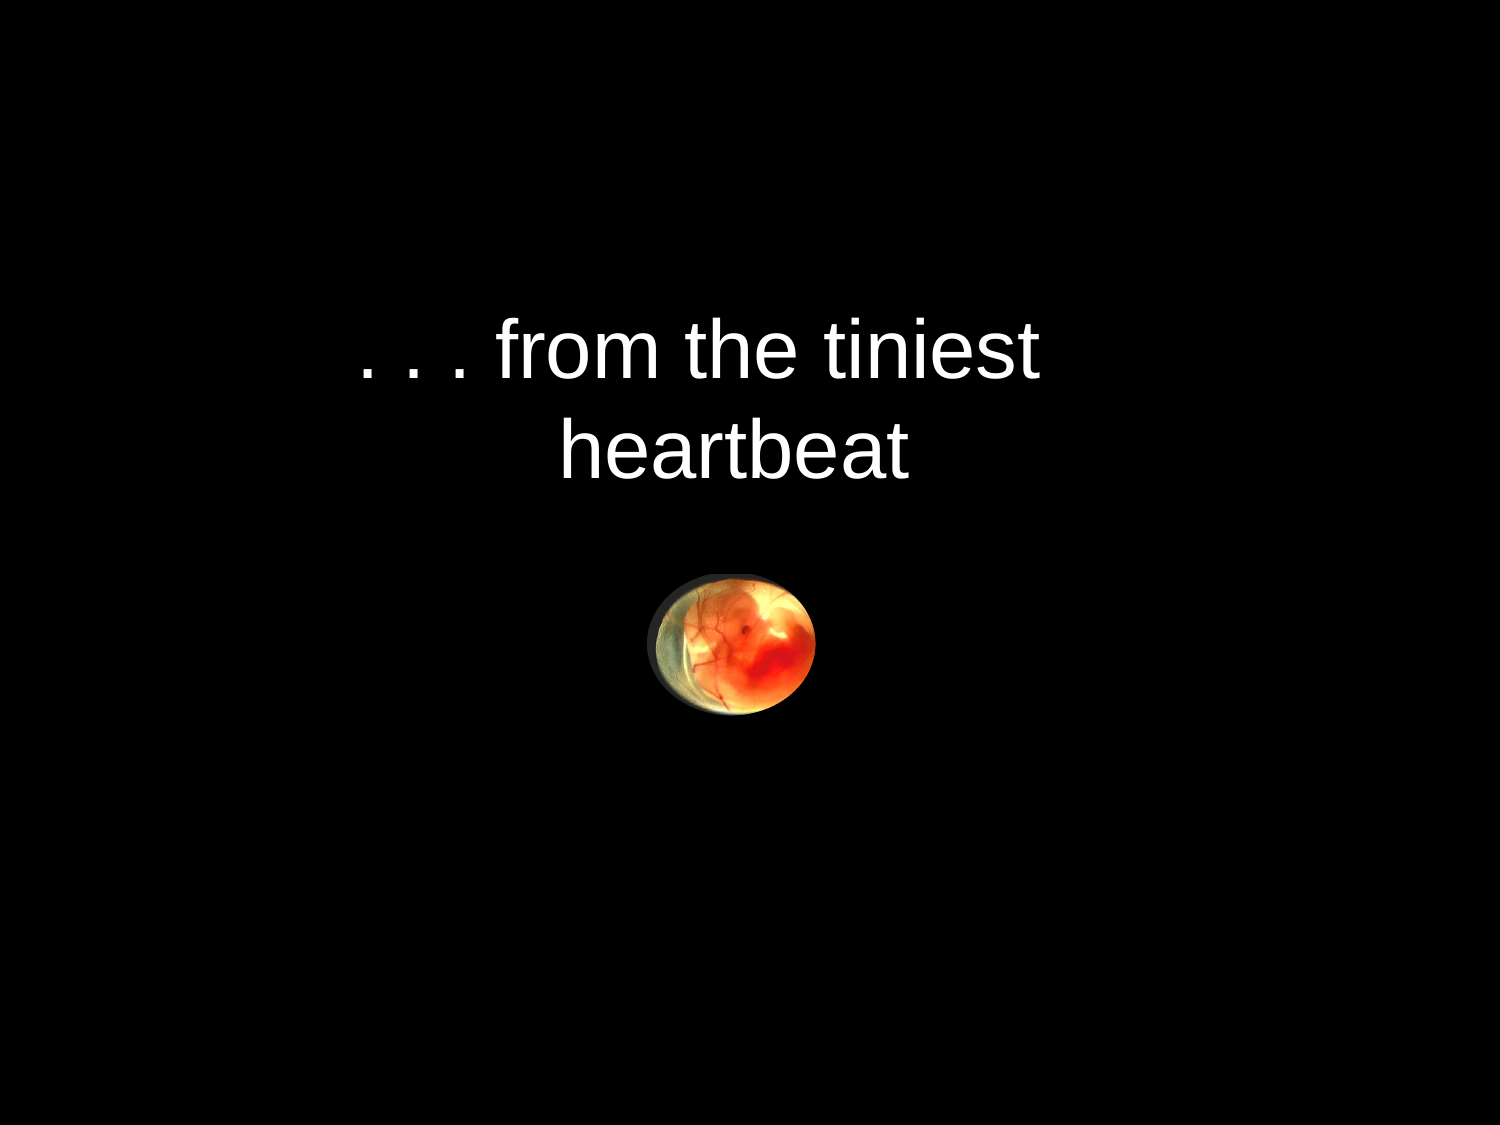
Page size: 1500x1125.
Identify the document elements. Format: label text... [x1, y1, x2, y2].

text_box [574, 499, 888, 788]
text_box . . . from the tiniest heartbeat [237, 287, 1138, 503]
